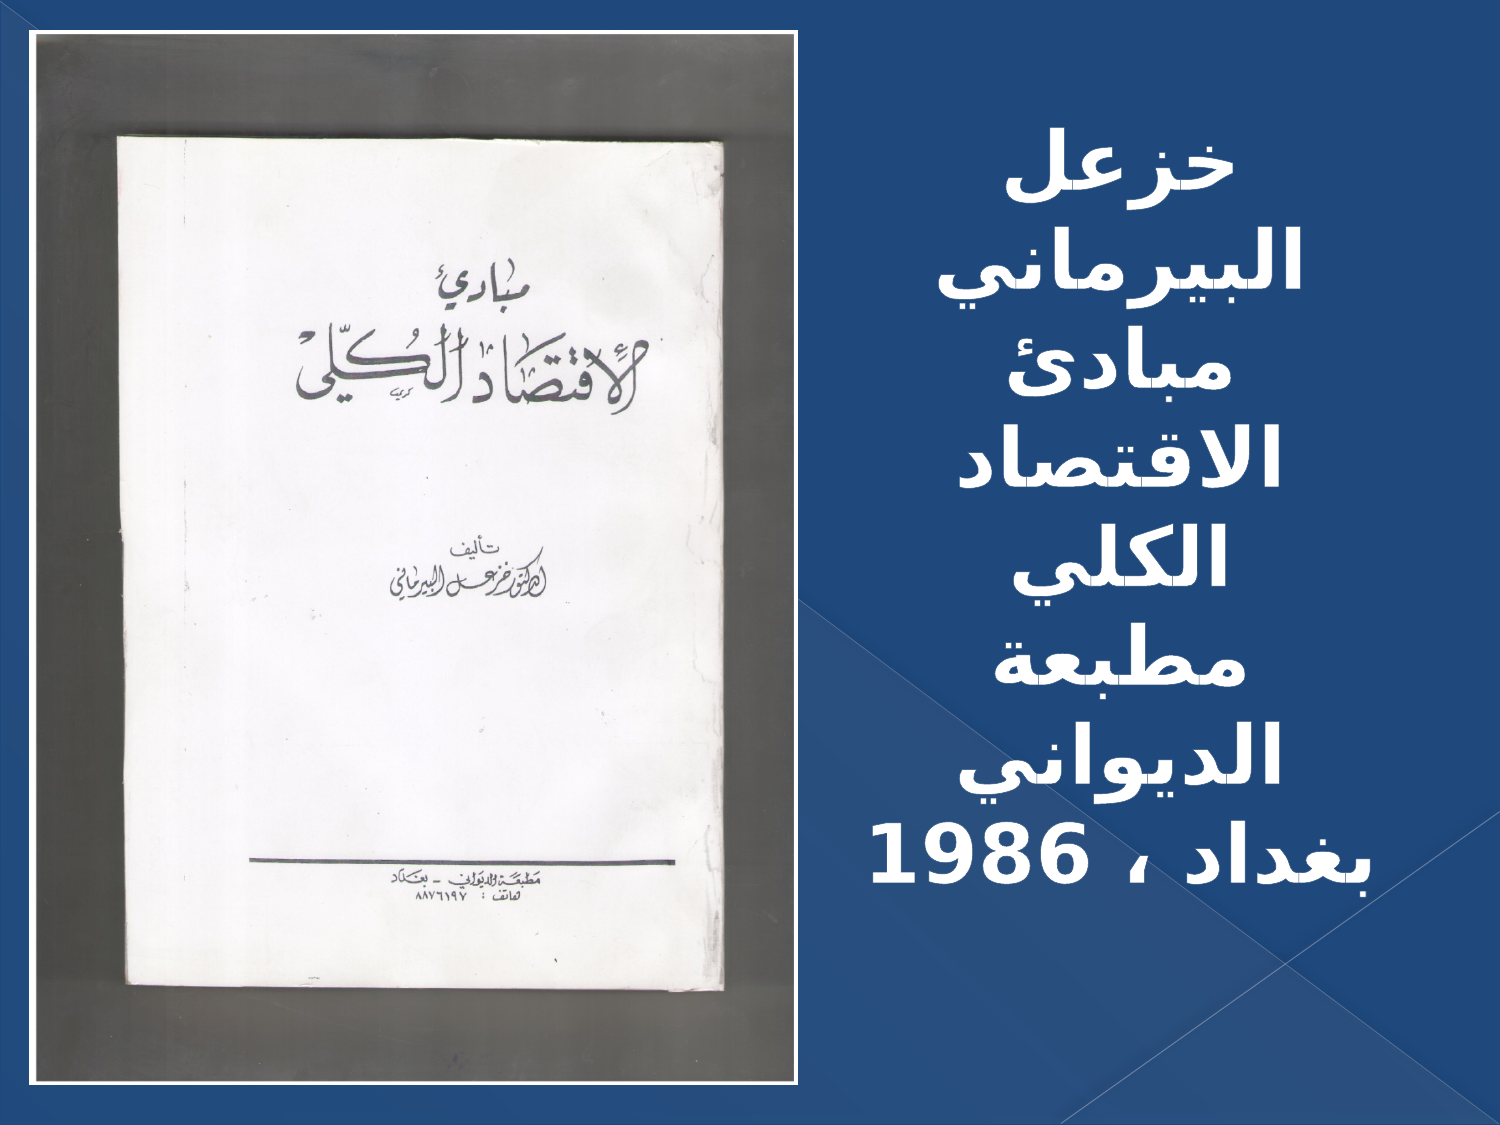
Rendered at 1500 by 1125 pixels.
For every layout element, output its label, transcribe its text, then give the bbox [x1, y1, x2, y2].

title خزعل البيرماني مبادئ الاقتصاد الكلي مطبعة الديواني بغداد ، 1986 [844, 90, 1449, 917]
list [29, 30, 798, 1086]
